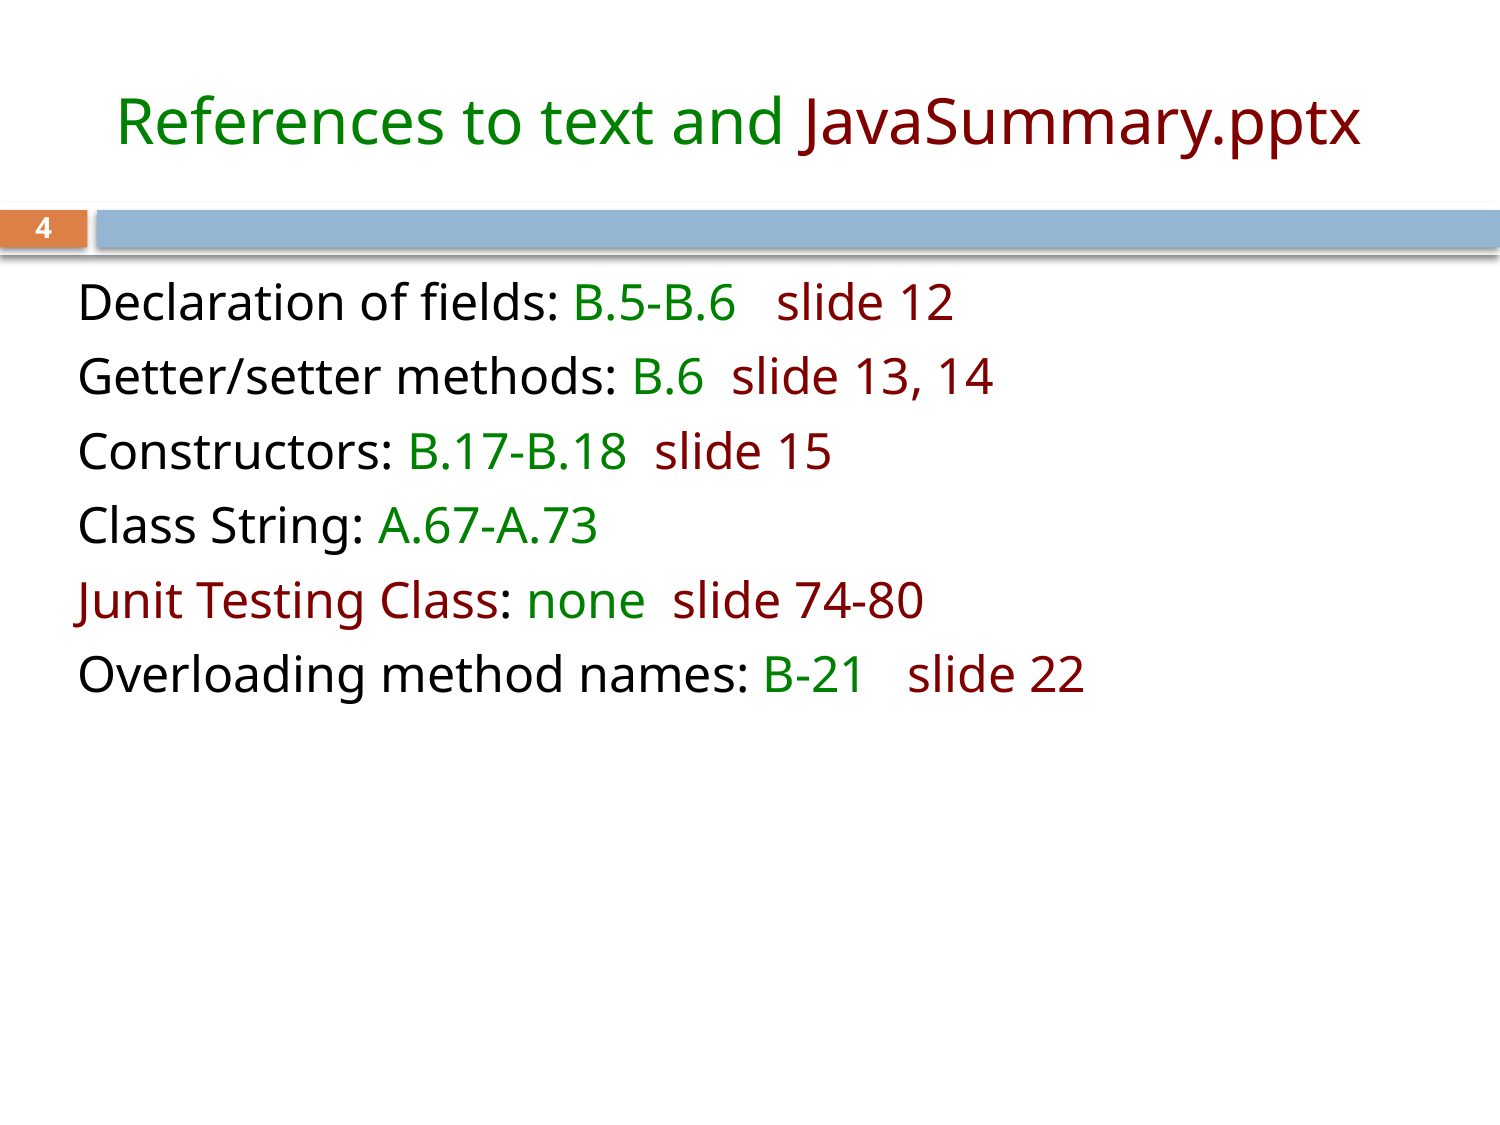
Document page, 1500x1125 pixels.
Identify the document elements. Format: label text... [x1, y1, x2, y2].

title References to text and JavaSummary.pptx [100, 37, 1438, 200]
slide_number 4 [0, 208, 88, 249]
list Declaration of fields: B.5-B.6 slide 12 Getter/setter methods: B.6 slide 13, 14 Constructors: B.17-B.18 slide 15 Class String: A.67-A.73 Junit Testing Class: none slide 74-80 Overloading method names: B-21 slide 22 [62, 262, 1438, 1063]
